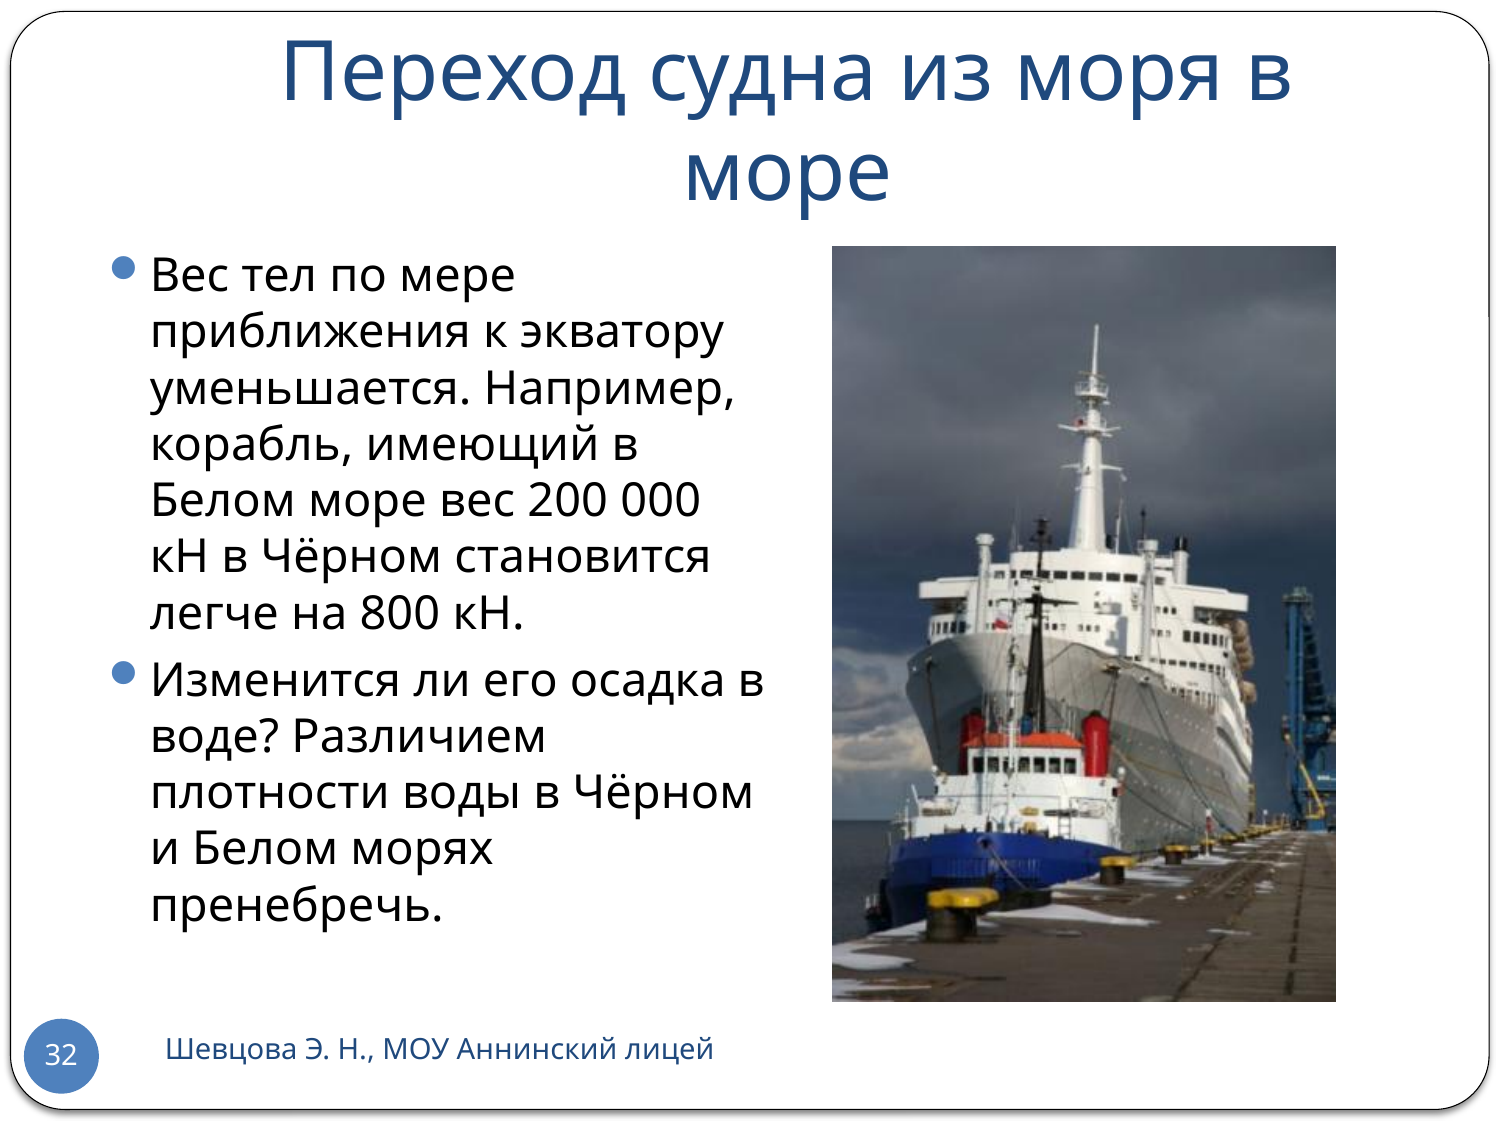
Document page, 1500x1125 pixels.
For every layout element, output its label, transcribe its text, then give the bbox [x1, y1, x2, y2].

footer Шевцова Э. Н., МОУ Аннинский лицей [150, 1012, 800, 1088]
slide_number 32 [23, 1018, 99, 1094]
picture [831, 245, 1337, 1003]
title Переход судна из моря в море [150, 45, 1425, 233]
list Вес тел по мере приближения к экватору уменьшается. Например, корабль, имеющий в Белом море вес 200 000 кН в Чёрном становится легче на 800 кН. Изменится ли его осадка в воде? Различием плотности воды в Чёрном и Белом морях пренебречь. [93, 237, 786, 950]
